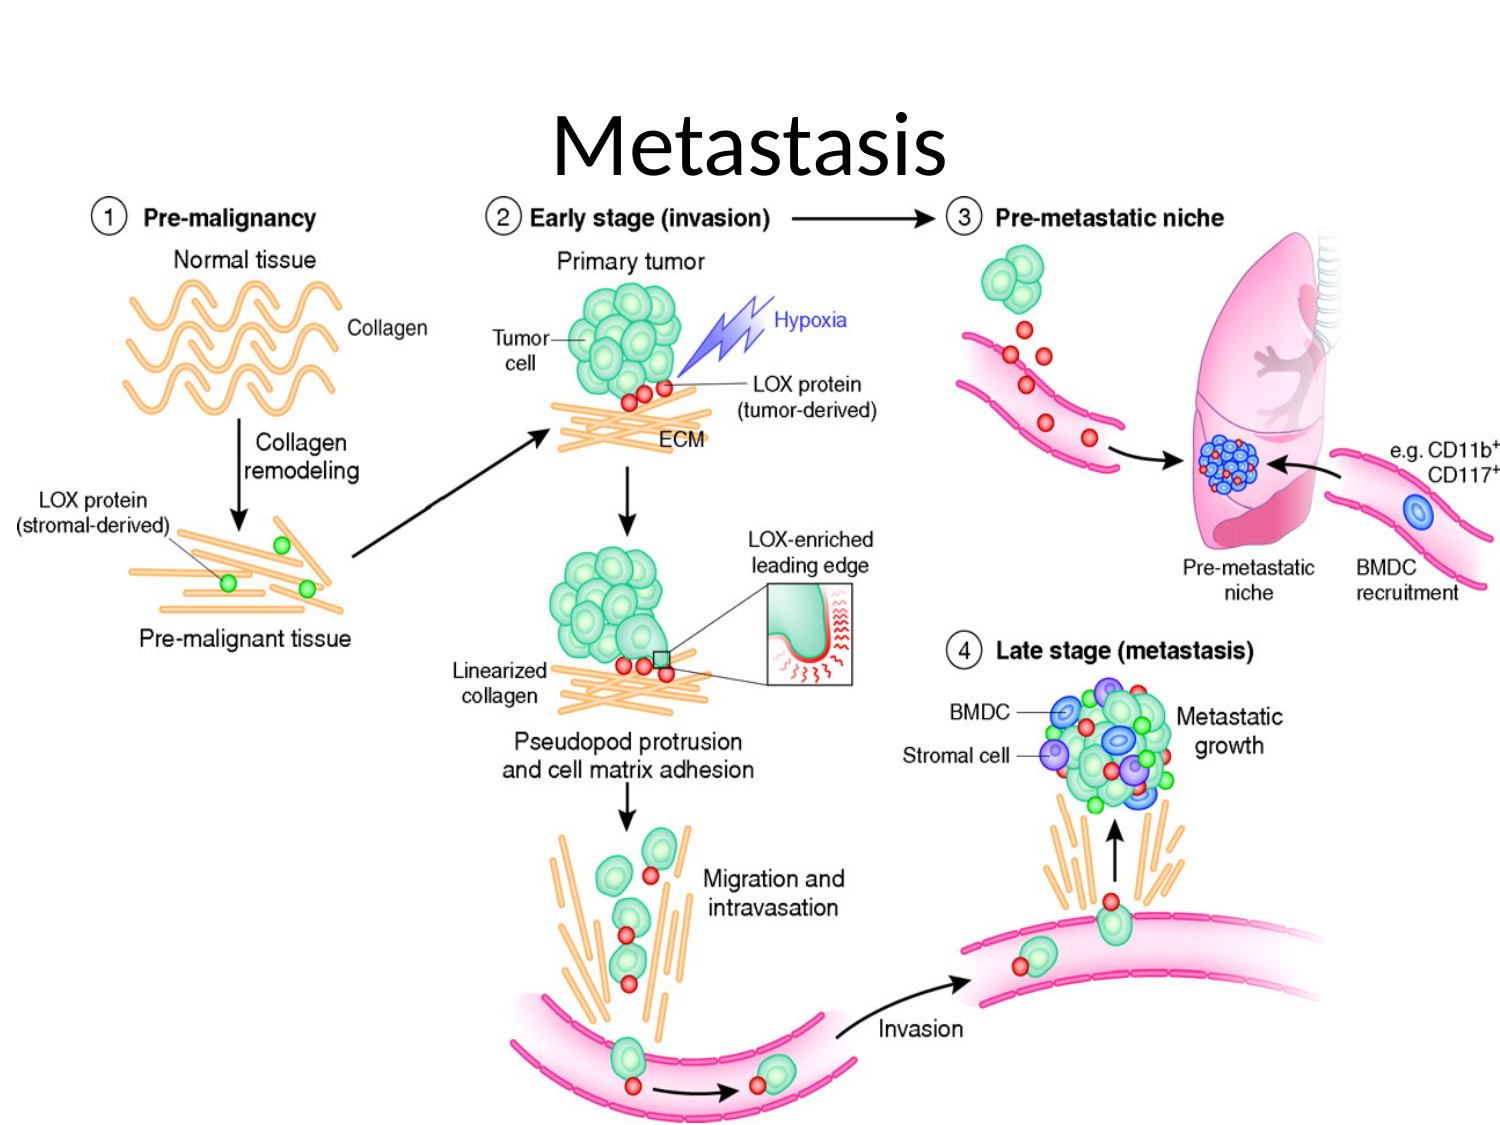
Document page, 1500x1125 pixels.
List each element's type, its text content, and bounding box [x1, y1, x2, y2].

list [16, 195, 1500, 1123]
title Metastasis [75, 45, 1425, 194]
